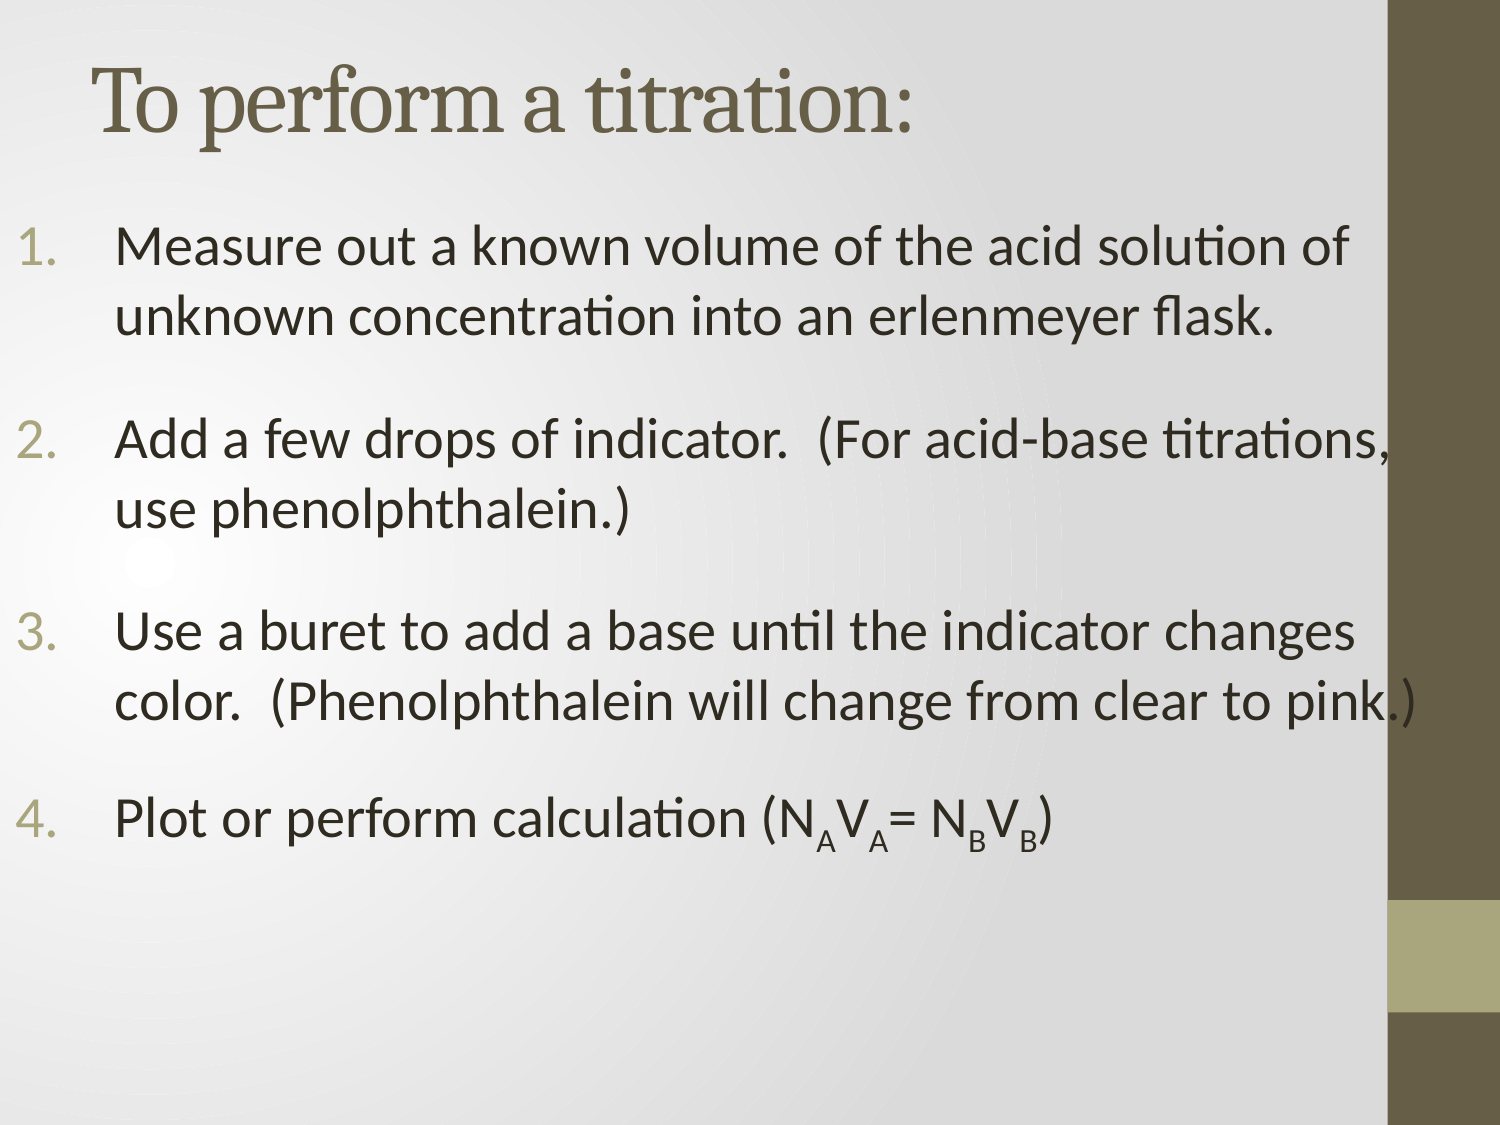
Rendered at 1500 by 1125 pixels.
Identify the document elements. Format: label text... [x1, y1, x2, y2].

list Measure out a known volume of the acid solution of unknown concentration into an erlenmeyer flask. Add a few drops of indicator. (For acid-base titrations, use phenolphthalein.) Use a buret to add a base until the indicator changes color. (Phenolphthalein will change from clear to pink.) Plot or perform calculation (NAVA= NBVB) [0, 200, 1500, 1125]
title To perform a titration: [75, 0, 1425, 188]
